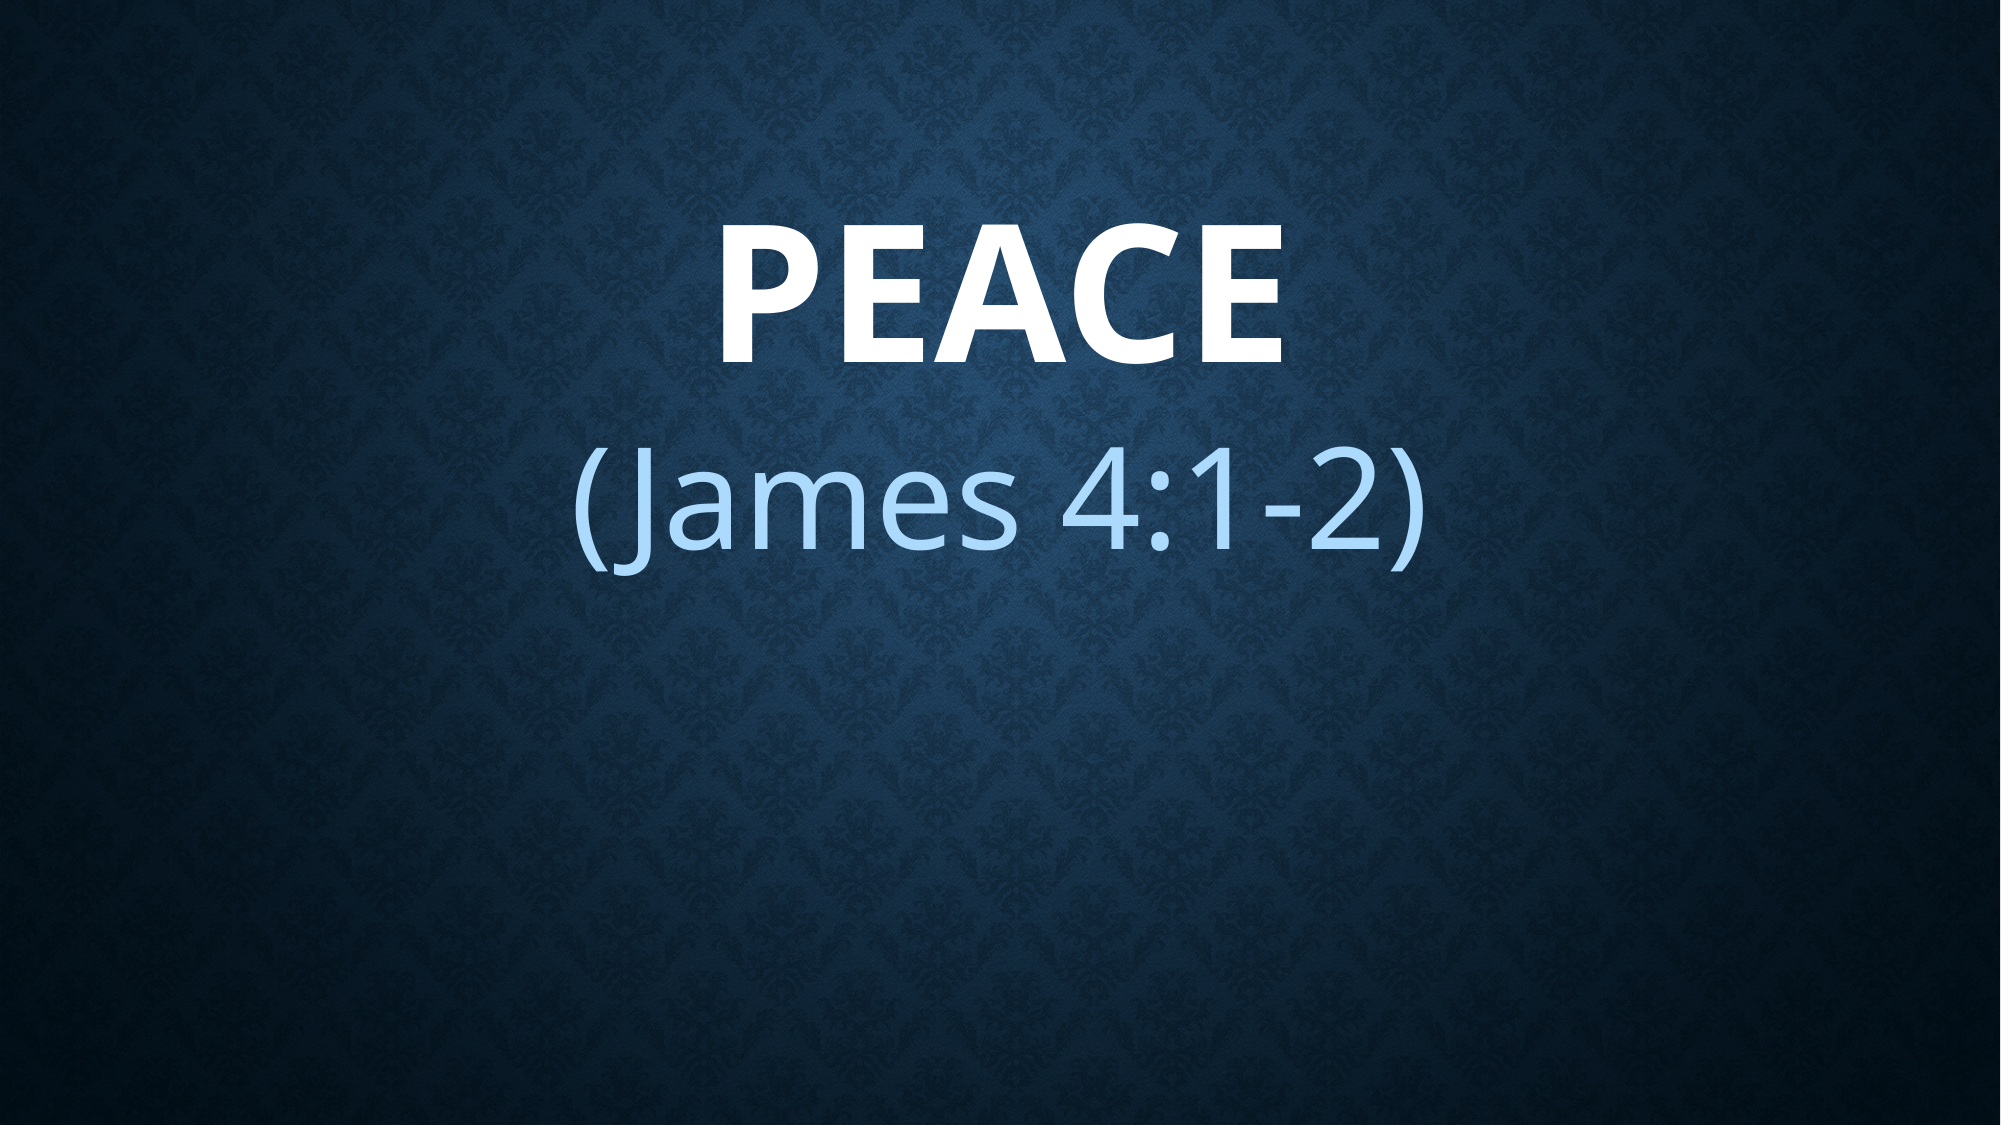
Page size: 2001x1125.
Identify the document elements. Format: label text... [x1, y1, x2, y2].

text_box (James 4:1-2) [276, 411, 1724, 756]
title Peace [201, 172, 1799, 412]
